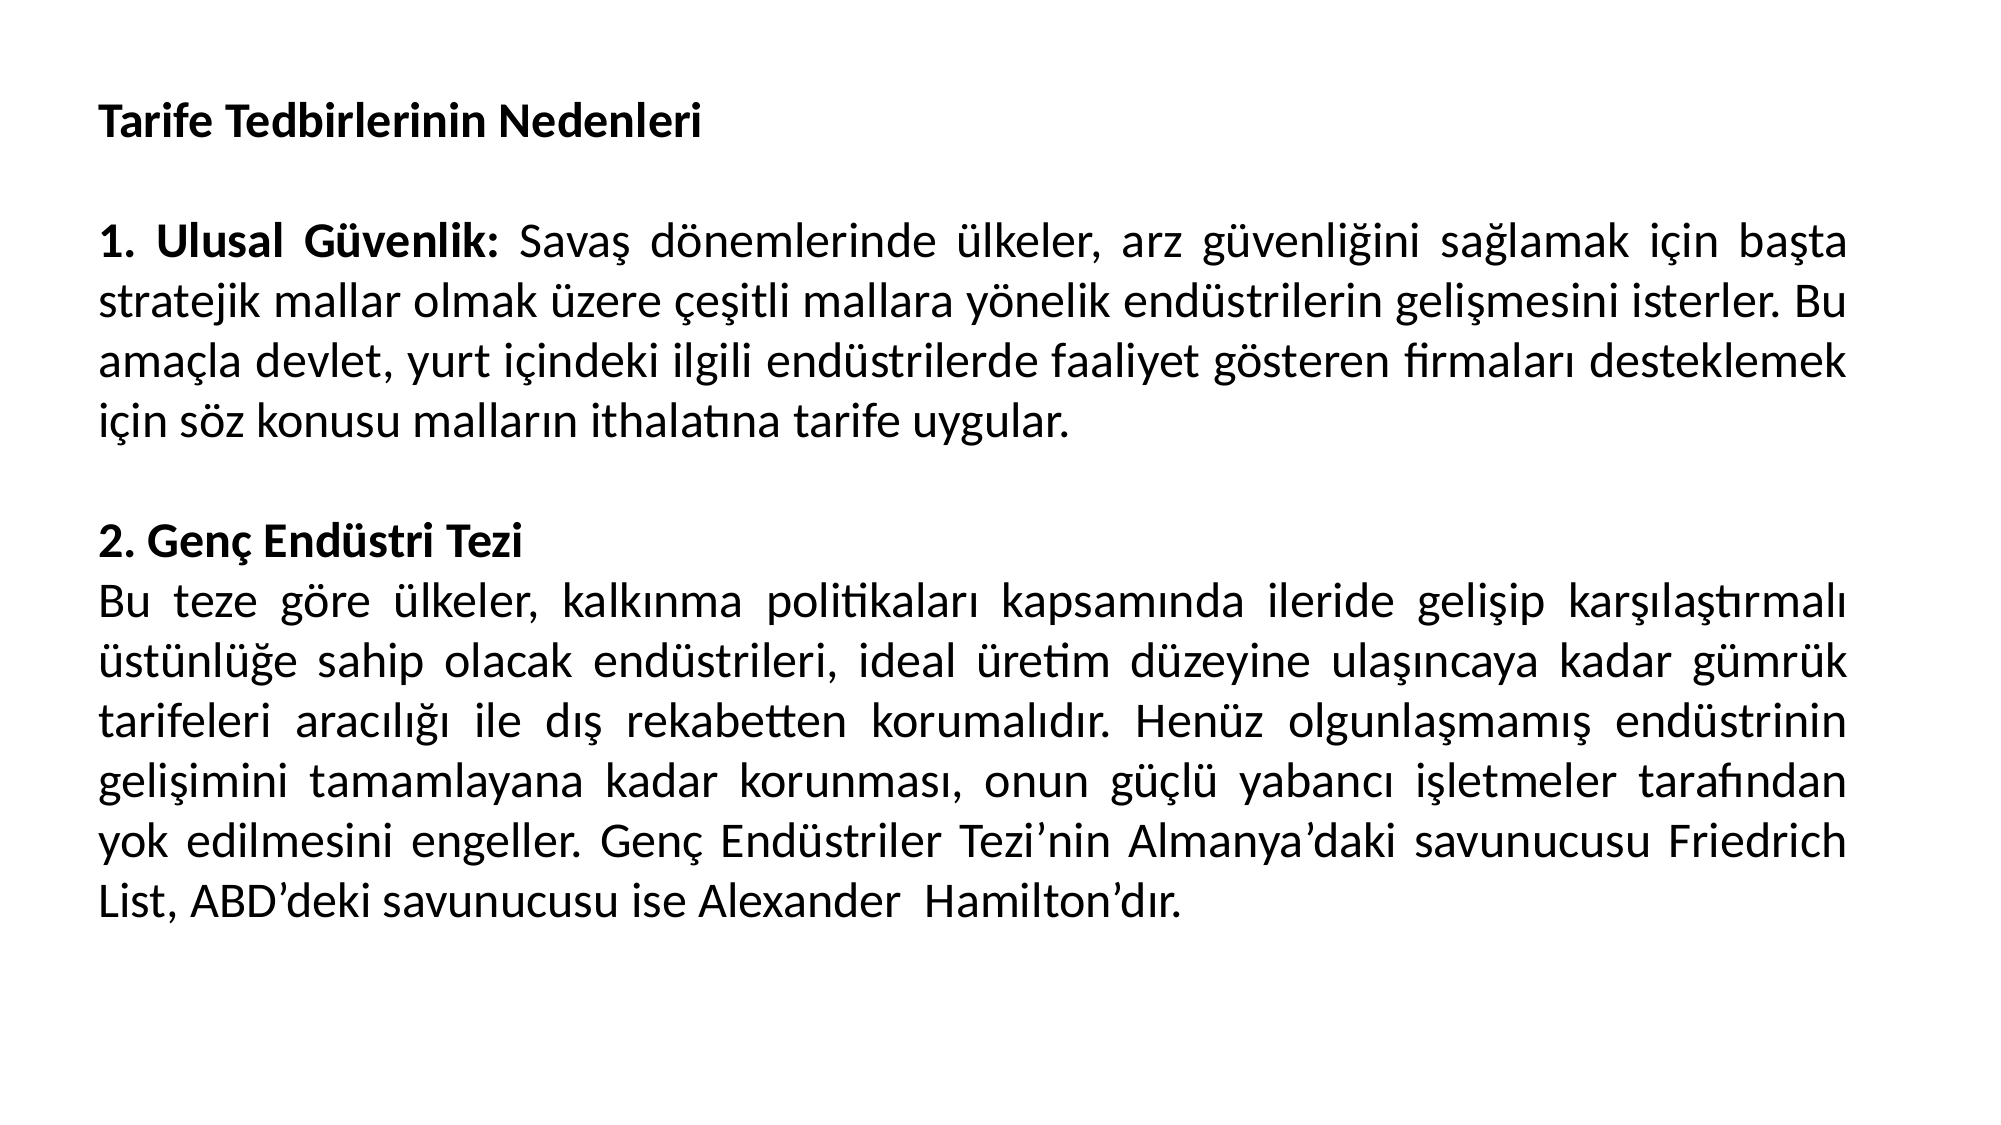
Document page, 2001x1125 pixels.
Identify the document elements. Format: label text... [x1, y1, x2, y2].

text_box Tarife Tedbirlerinin Nedenleri 1. Ulusal Güvenlik: Savaş dönemlerinde ülkeler, arz güvenliğini sağlamak için başta stratejik mallar olmak üzere çeşitli mallara yönelik endüstrilerin gelişmesini isterler. Bu amaçla devlet, yurt içindeki ilgili endüstrilerde faaliyet gösteren firmaları desteklemek için söz konusu malların ithalatına tarife uygular. 2. Genç Endüstri Tezi Bu teze göre ülkeler, kalkınma politikaları kapsamında ileride gelişip karşılaştırmalı üstünlüğe sahip olacak endüstrileri, ideal üretim düzeyine ulaşıncaya kadar gümrük tarifeleri aracılığı ile dış rekabetten korumalıdır. Henüz olgunlaşmamış endüstrinin gelişimini tamamlayana kadar korunması, onun güçlü yabancı işletmeler tarafından yok edilmesini engeller. Genç Endüstriler Tezi’nin Almanya’daki savunucusu Friedrich List, ABD’deki savunucusu ise Alexander Hamilton’dır. [83, 79, 1864, 935]
